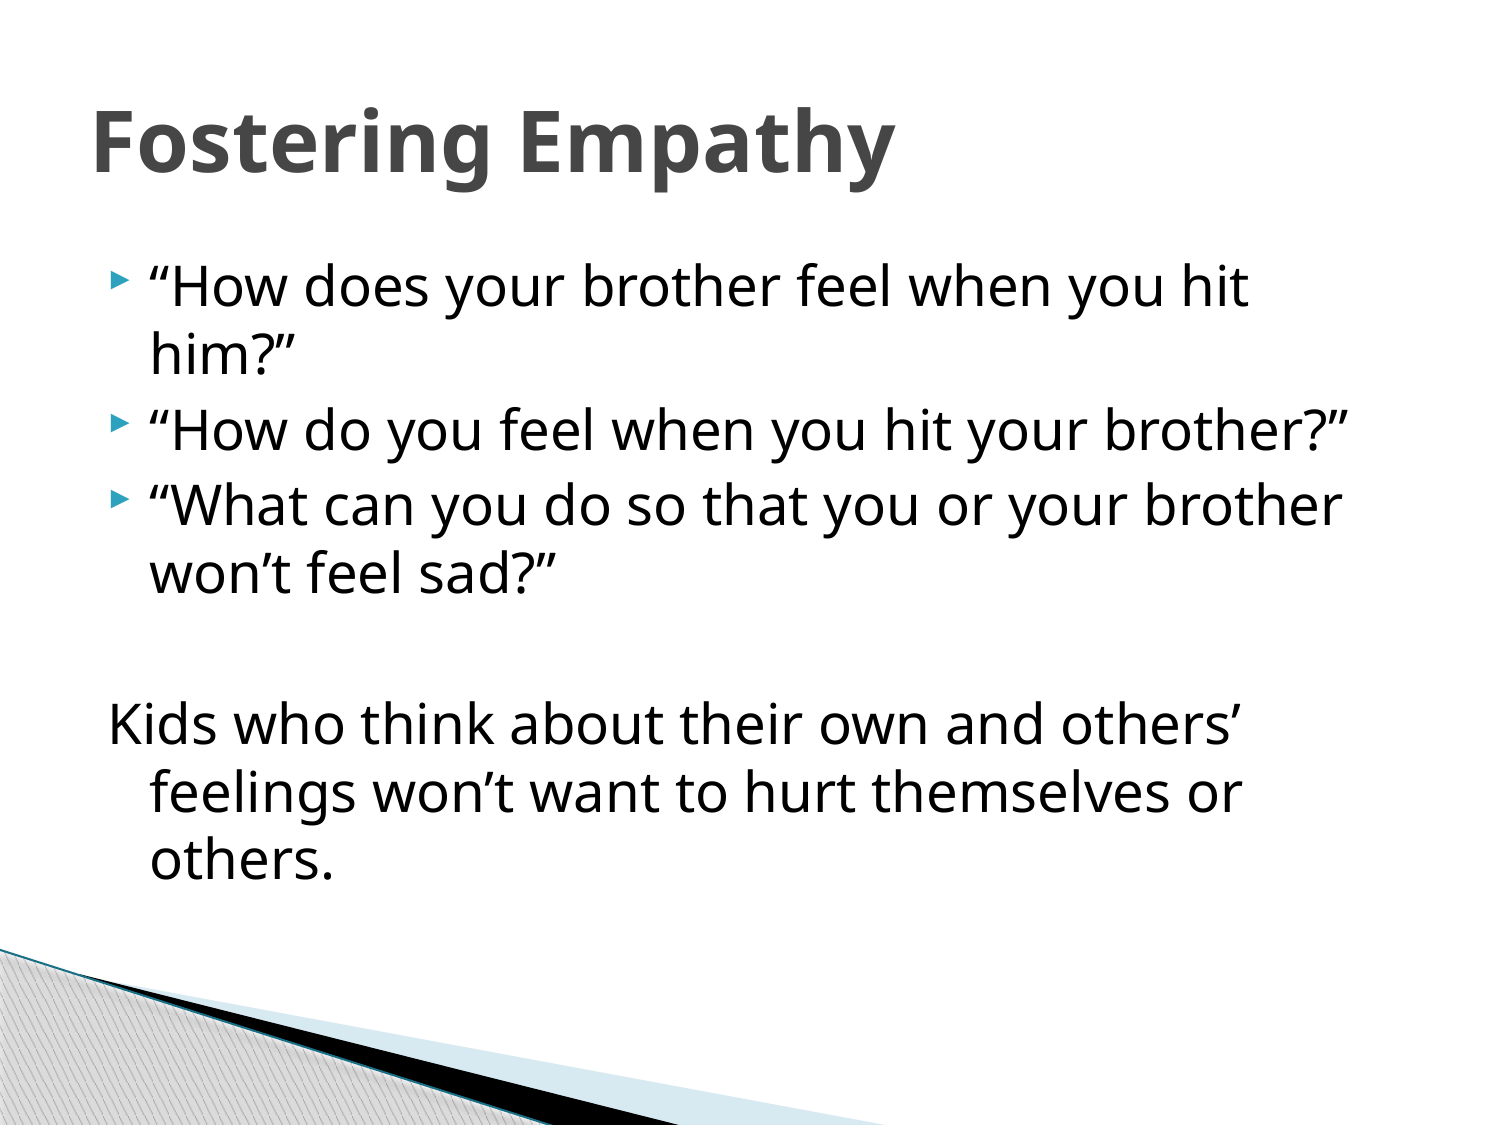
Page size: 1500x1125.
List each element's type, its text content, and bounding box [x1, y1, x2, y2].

title Fostering Empathy [75, 45, 1425, 233]
list “How does your brother feel when you hit him?” “How do you feel when you hit your brother?” “What can you do so that you or your brother won’t feel sad?” Kids who think about their own and others’ feelings won’t want to hurt themselves or others. [75, 243, 1425, 986]
